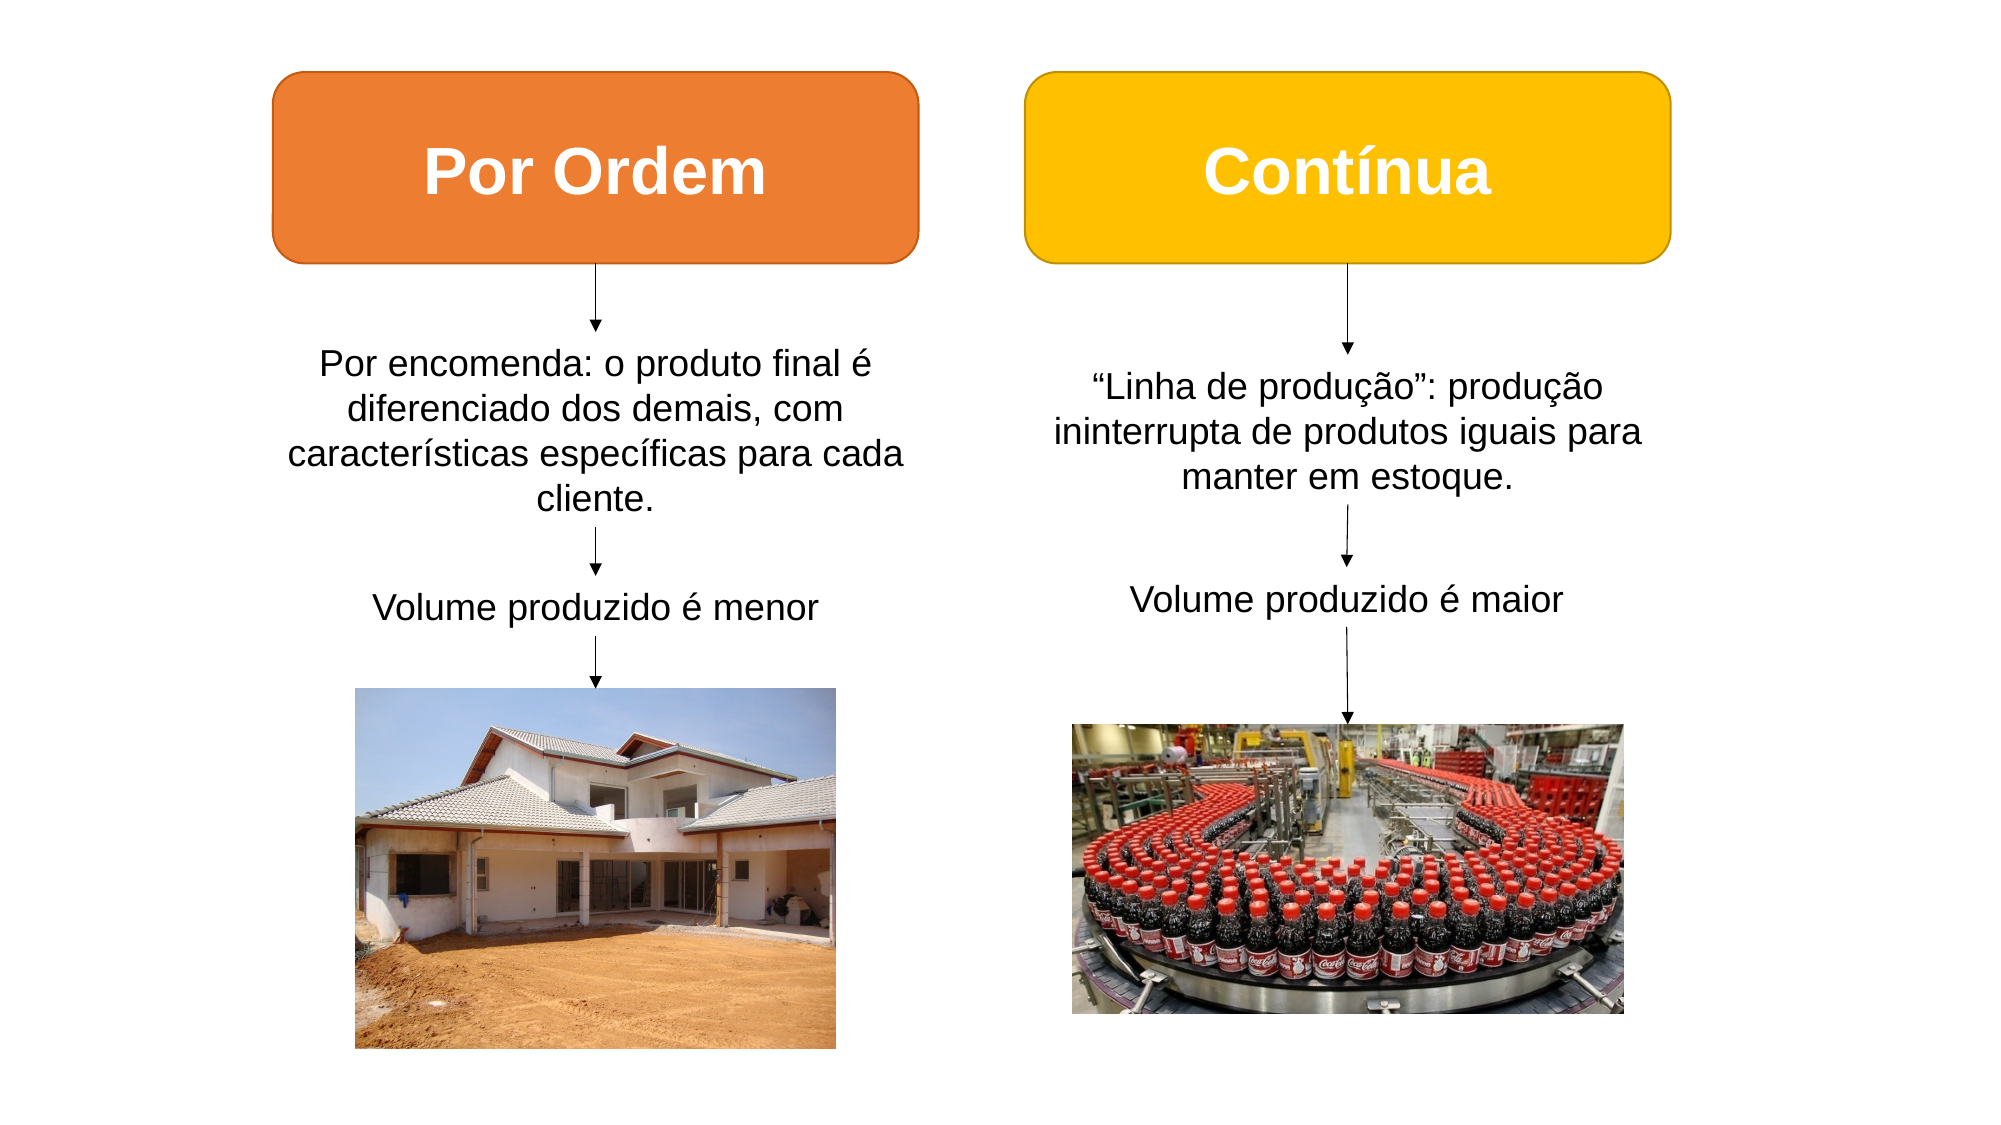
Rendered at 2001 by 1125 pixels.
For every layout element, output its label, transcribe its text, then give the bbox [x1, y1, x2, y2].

text_box “Linha de produção”: produção ininterrupta de produtos iguais para manter em estoque. [1017, 354, 1679, 505]
text_box Por Ordem [271, 71, 920, 265]
text_box Volume produzido é menor [265, 575, 927, 636]
text_box Volume produzido é maior [1016, 567, 1678, 627]
text_box Contínua [1023, 71, 1672, 265]
picture [355, 688, 836, 1049]
text_box Por encomenda: o produto final é diferenciado dos demais, com características específicas para cada cliente. [265, 331, 927, 527]
picture [1072, 724, 1624, 1014]
